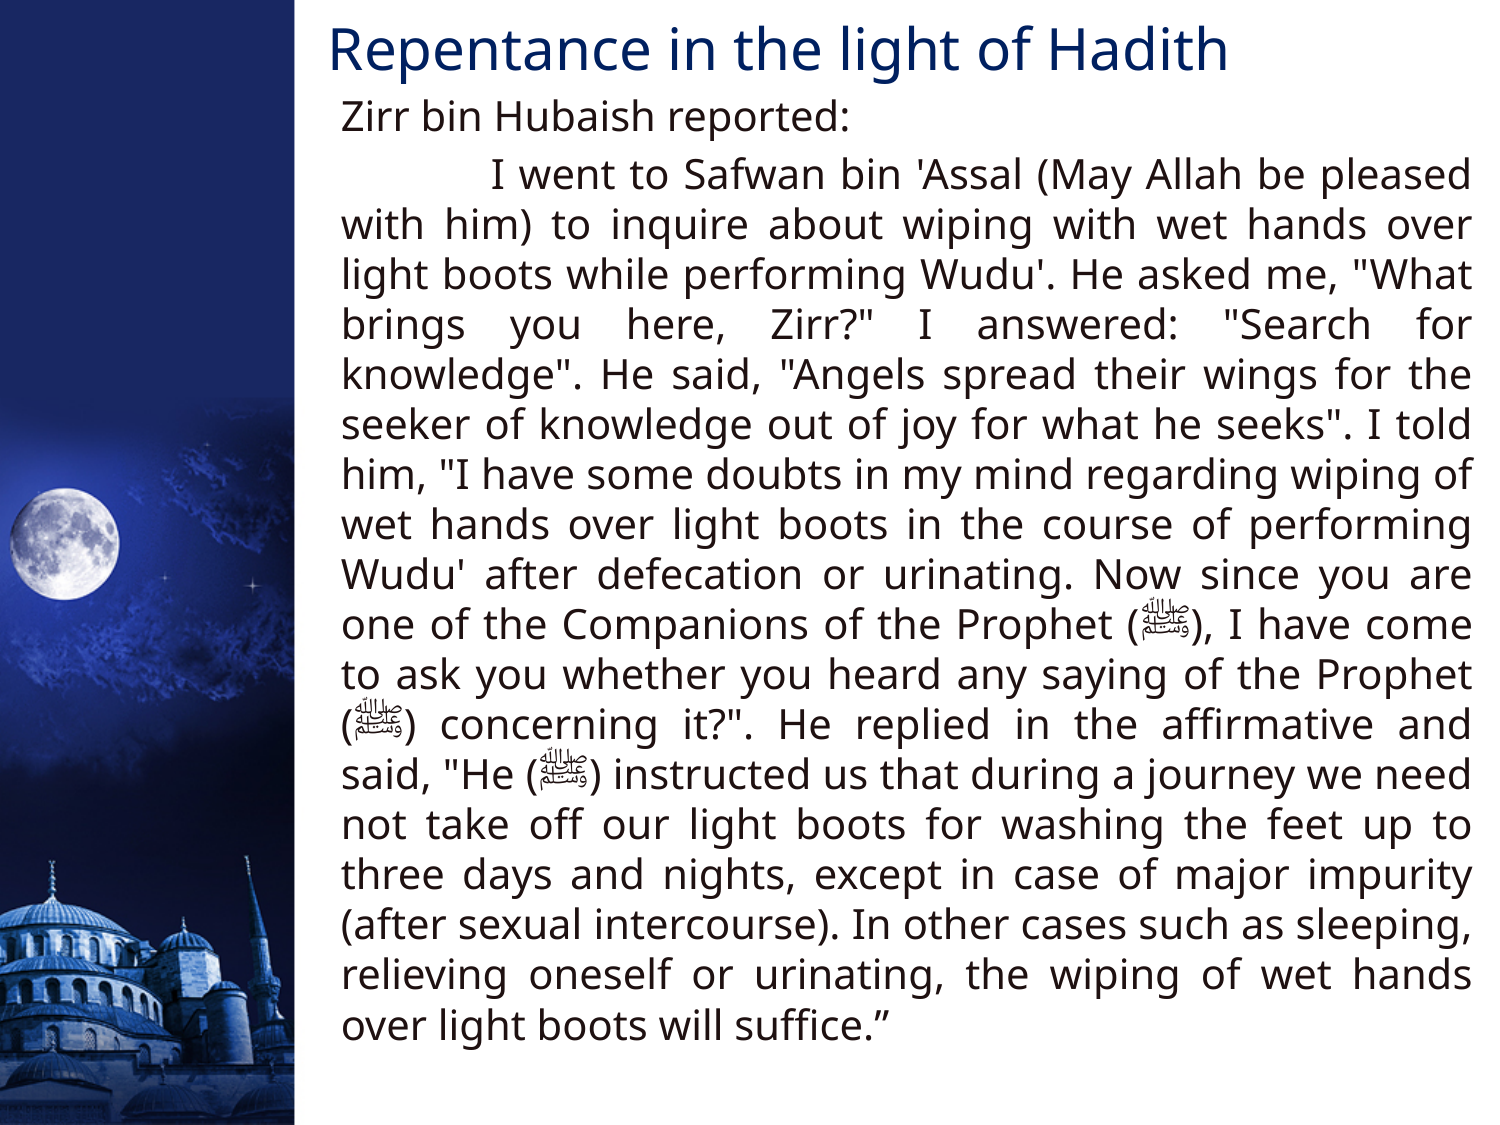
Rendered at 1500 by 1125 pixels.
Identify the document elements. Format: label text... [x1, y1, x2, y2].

picture [0, 0, 1500, 1125]
list Zirr bin Hubaish reported: I went to Safwan bin 'Assal (May Allah be pleased with him) to inquire about wiping with wet hands over light boots while performing Wudu'. He asked me, "What brings you here, Zirr?" I answered: "Search for knowledge". He said, "Angels spread their wings for the seeker of knowledge out of joy for what he seeks". I told him, "I have some doubts in my mind regarding wiping of wet hands over light boots in the course of performing Wudu' after defecation or urinating. Now since you are one of the Companions of the Prophet (ﷺ), I have come to ask you whether you heard any saying of the Prophet (ﷺ) concerning it?". He replied in the affirmative and said, "He (ﷺ) instructed us that during a journey we need not take off our light boots for washing the feet up to three days and nights, except in case of major impurity (after sexual intercourse). In other cases such as sleeping, relieving oneself or urinating, the wiping of wet hands over light boots will suffice.” [269, 81, 1489, 758]
title Repentance in the light of Hadith [312, 0, 1471, 81]
